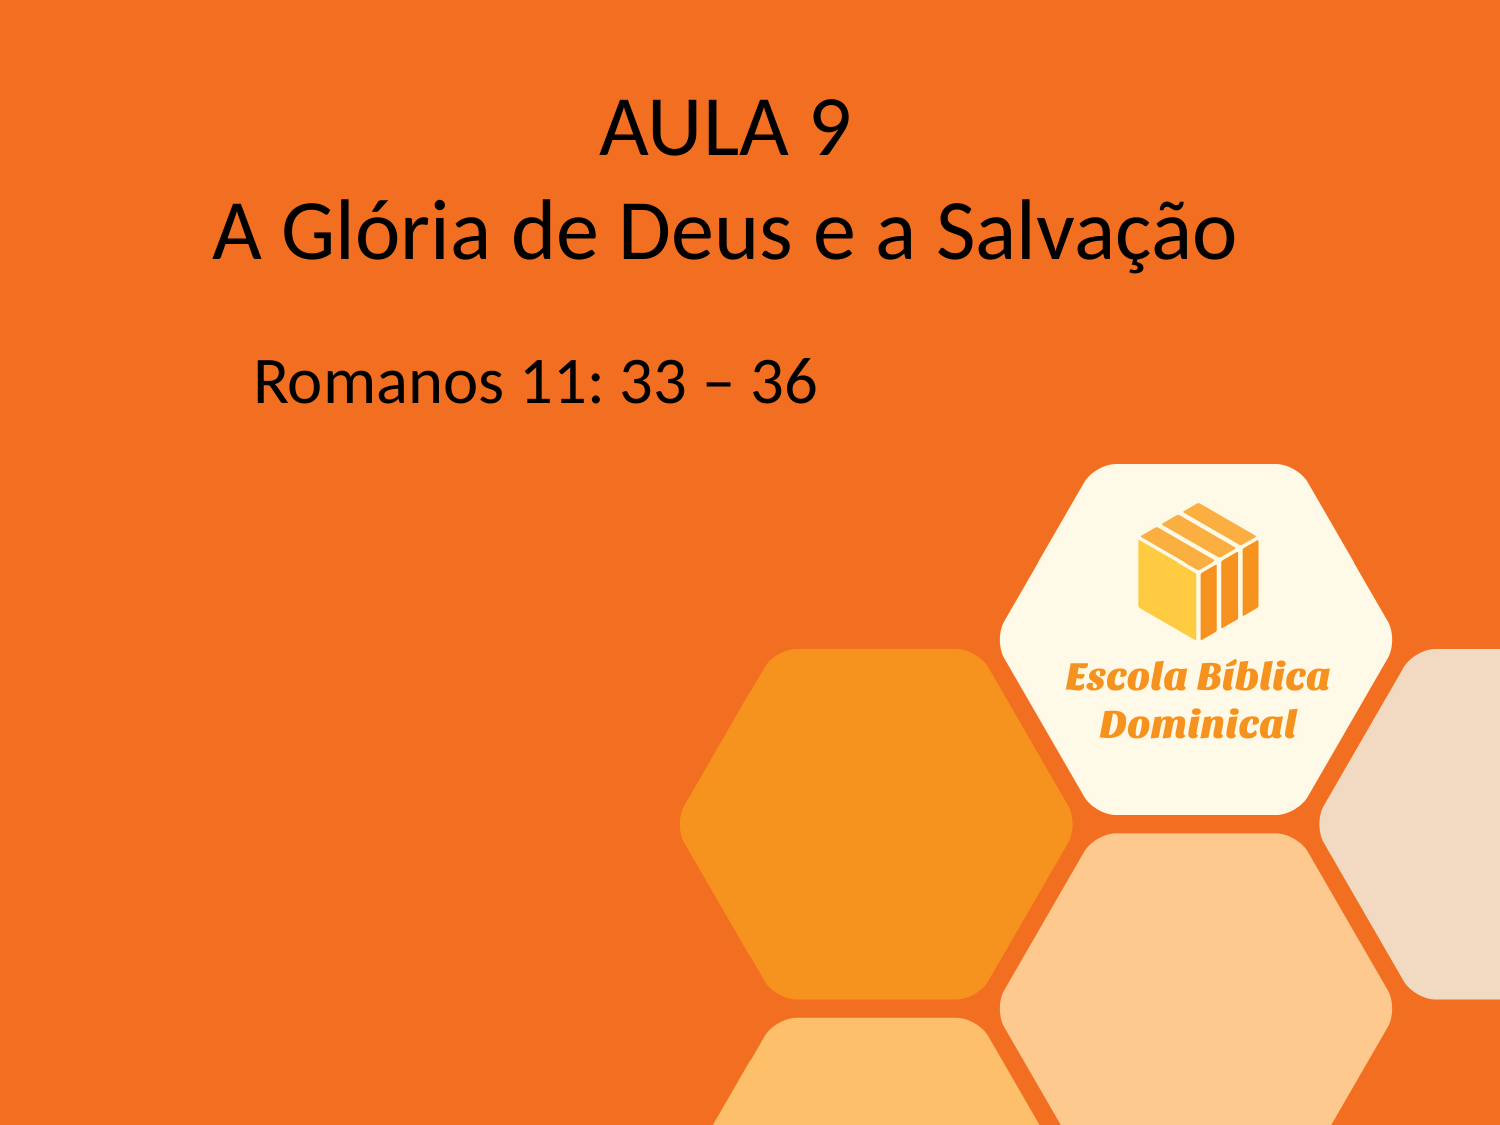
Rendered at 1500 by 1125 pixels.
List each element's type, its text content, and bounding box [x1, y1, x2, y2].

title AULA 9 A Glória de Deus e a Salvação [88, 61, 1364, 284]
picture [0, 0, 1500, 1125]
subtitle Romanos 11: 33 – 36 [88, 329, 1139, 617]
